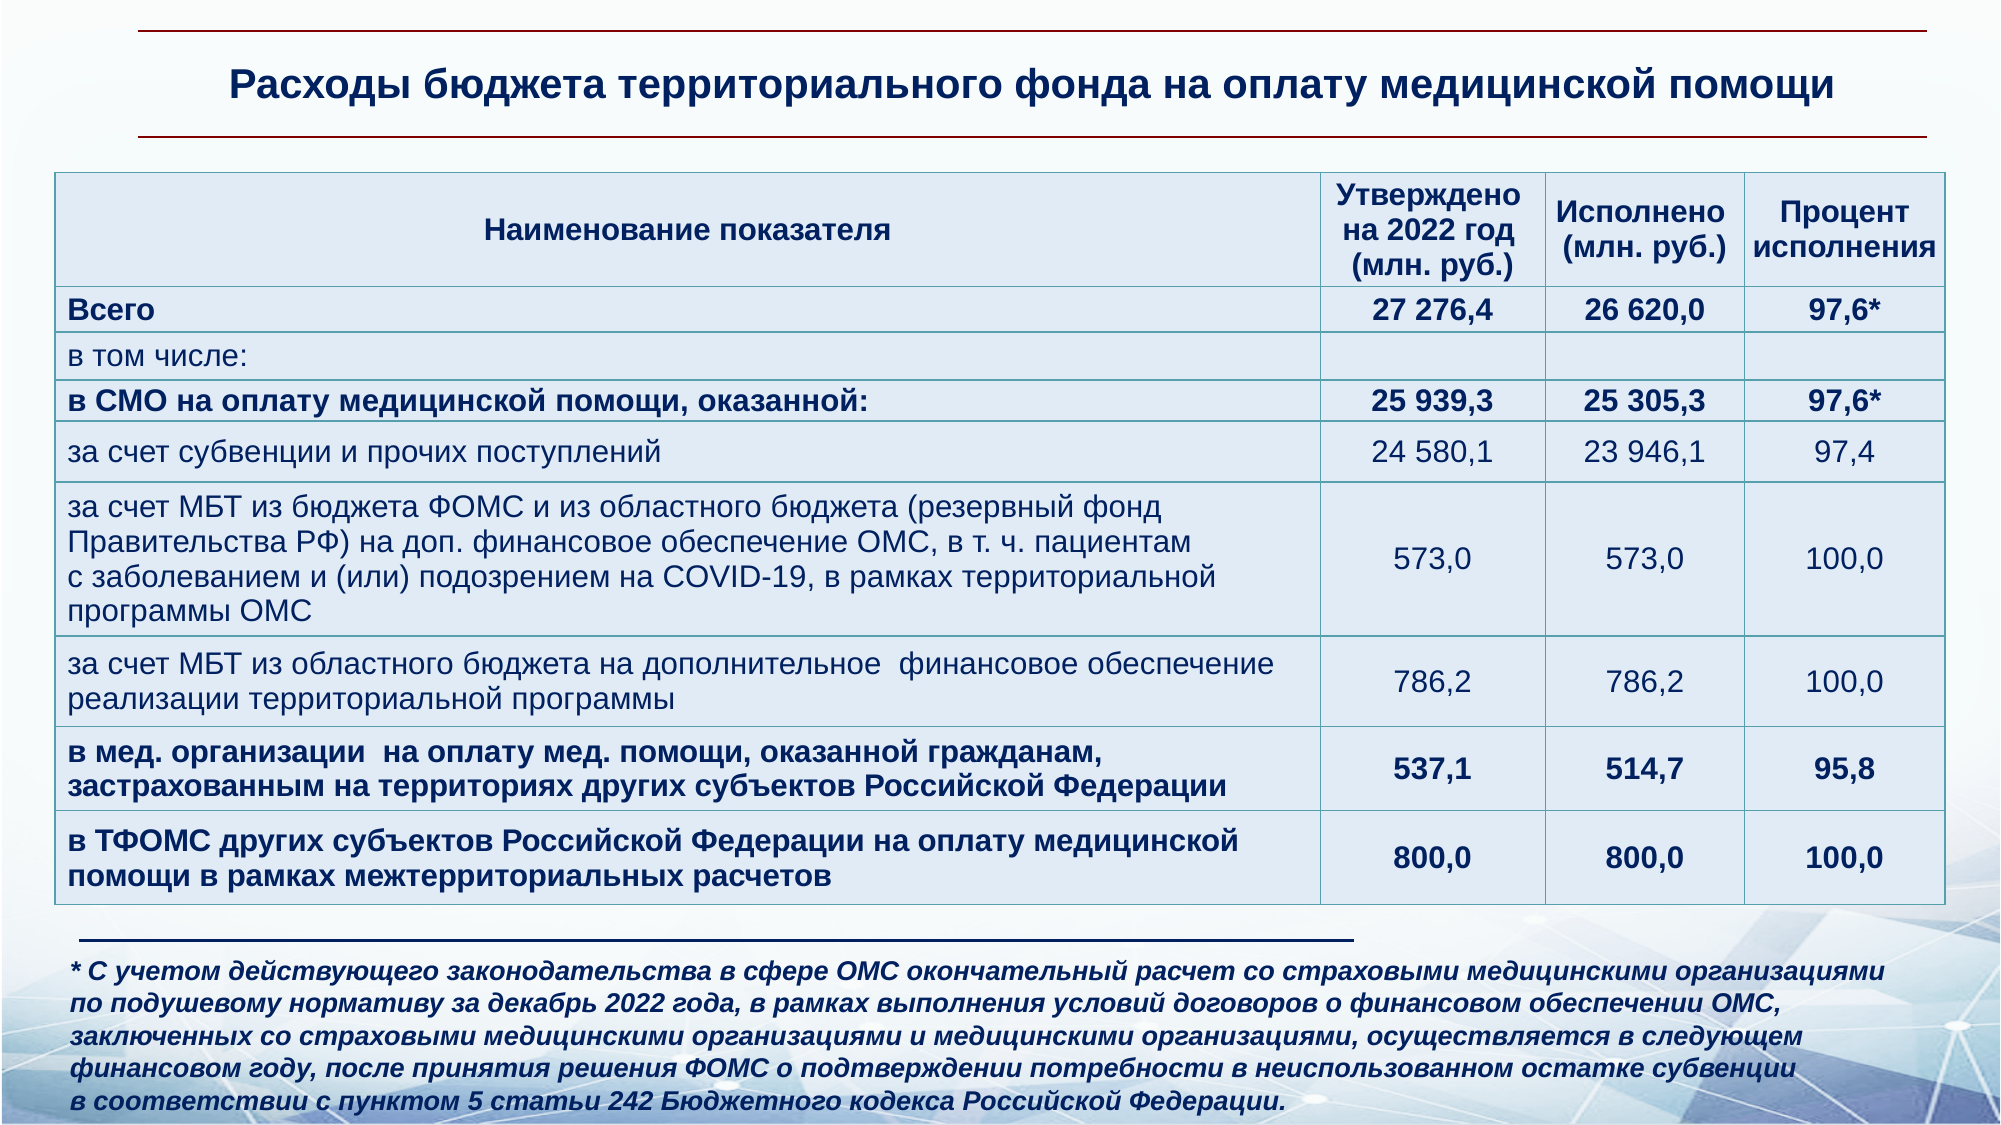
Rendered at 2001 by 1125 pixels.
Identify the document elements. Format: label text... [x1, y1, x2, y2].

table_cell в мед. организации на оплату мед. помощи, оказанной гражданам, застрахованным на территориях других субъектов Российской Федерации [56, 727, 1320, 810]
table_header Наименование показателя [56, 173, 1320, 286]
table_cell 514,7 [1546, 727, 1744, 810]
table_header Расходы бюджета территориального фонда на оплату медицинской помощи [138, 32, 1927, 136]
table_cell [1745, 333, 1944, 379]
picture [1, 0, 2001, 1125]
table_cell за счет субвенции и прочих поступлений [56, 422, 1320, 481]
table_cell 537,1 [1321, 727, 1545, 810]
table_cell в том числе: [56, 333, 1320, 379]
text_box * С учетом действующего законодательства в сфере ОМС окончательный расчет со страховыми медицинскими организациями по подушевому нормативу за декабрь 2022 года, в рамках выполнения условий договоров о финансовом обеспечении ОМС, заключенных со страховыми медицинскими организациями и медицинскими организациями, осуществляется в следующем финансовом году, после принятия решения ФОМС о подтверждении потребности в неиспользованном остатке субвенции в соответствии с пунктом 5 статьи 242 Бюджетного кодекса Российской Федерации. [54, 945, 1969, 1123]
table_cell 24 580,1 [1321, 422, 1545, 481]
table_cell 800,0 [1321, 811, 1545, 904]
table_cell [1321, 333, 1545, 379]
table_cell [1546, 333, 1744, 379]
table_cell 573,0 [1546, 483, 1744, 635]
table_cell 97,4 [1745, 422, 1944, 481]
table_header Исполнено (млн. руб.) [1546, 173, 1744, 286]
table_cell в ТФОМС других субъектов Российской Федерации на оплату медицинской помощи в рамках межтерриториальных расчетов [56, 811, 1320, 904]
table_cell за счет МБТ из бюджета ФОМС и из областного бюджета (резервный фонд Правительства РФ) на доп. финансовое обеспечение ОМС, в т. ч. пациентам с заболеванием и (или) подозрением на COVID-19, в рамках территориальной программы ОМС [56, 483, 1320, 635]
table_cell 97,6* [1745, 381, 1944, 420]
table_cell 95,8 [1745, 727, 1944, 810]
table_cell 25 305,3 [1546, 381, 1744, 420]
table_cell 100,0 [1745, 637, 1944, 726]
table_cell за счет МБТ из областного бюджета на дополнительное финансовое обеспечение реализации территориальной программы [56, 637, 1320, 726]
table_cell 100,0 [1745, 811, 1944, 904]
table_cell 786,2 [1321, 637, 1545, 726]
table_cell 97,6* [1745, 287, 1944, 331]
table_header Утверждено на 2022 год (млн. руб.) [1321, 173, 1545, 286]
table_cell 100,0 [1745, 483, 1944, 635]
table_header Процент исполнения [1745, 173, 1944, 286]
table_cell 25 939,3 [1321, 381, 1545, 420]
table_cell 786,2 [1546, 637, 1744, 726]
table_cell в СМО на оплату медицинской помощи, оказанной: [56, 381, 1320, 420]
table_cell 26 620,0 [1546, 287, 1744, 331]
table_cell 23 946,1 [1546, 422, 1744, 481]
table_cell 800,0 [1546, 811, 1744, 904]
table_cell 27 276,4 [1321, 287, 1545, 331]
table_cell 573,0 [1321, 483, 1545, 635]
table_cell Всего [56, 287, 1320, 331]
